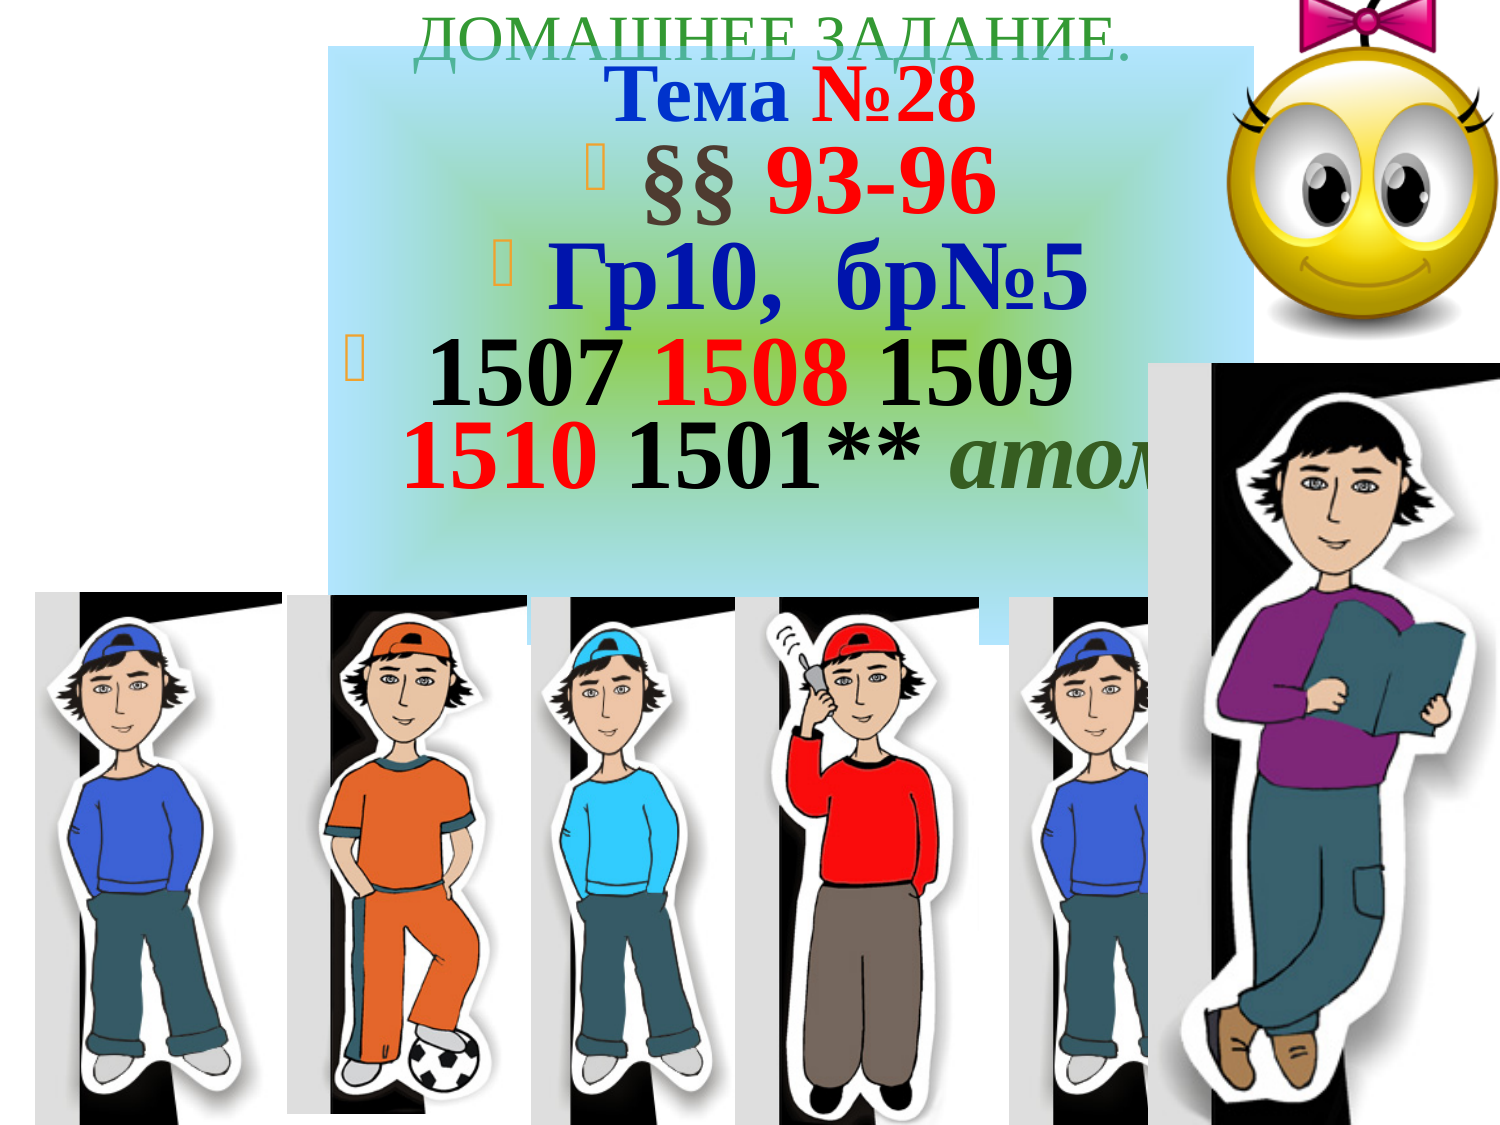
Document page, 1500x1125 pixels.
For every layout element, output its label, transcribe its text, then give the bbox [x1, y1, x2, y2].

picture [287, 595, 528, 1114]
picture [1008, 597, 1146, 1125]
picture [1148, 363, 1500, 1125]
list Тема №28 §§ 93-96 Гр10, бр№5 1507 1508 1509 1510 1501** атом [327, 46, 1225, 645]
picture [1223, 0, 1500, 343]
picture [531, 597, 980, 1125]
title Домашнее задание. [304, 0, 1213, 81]
picture [34, 591, 282, 1125]
